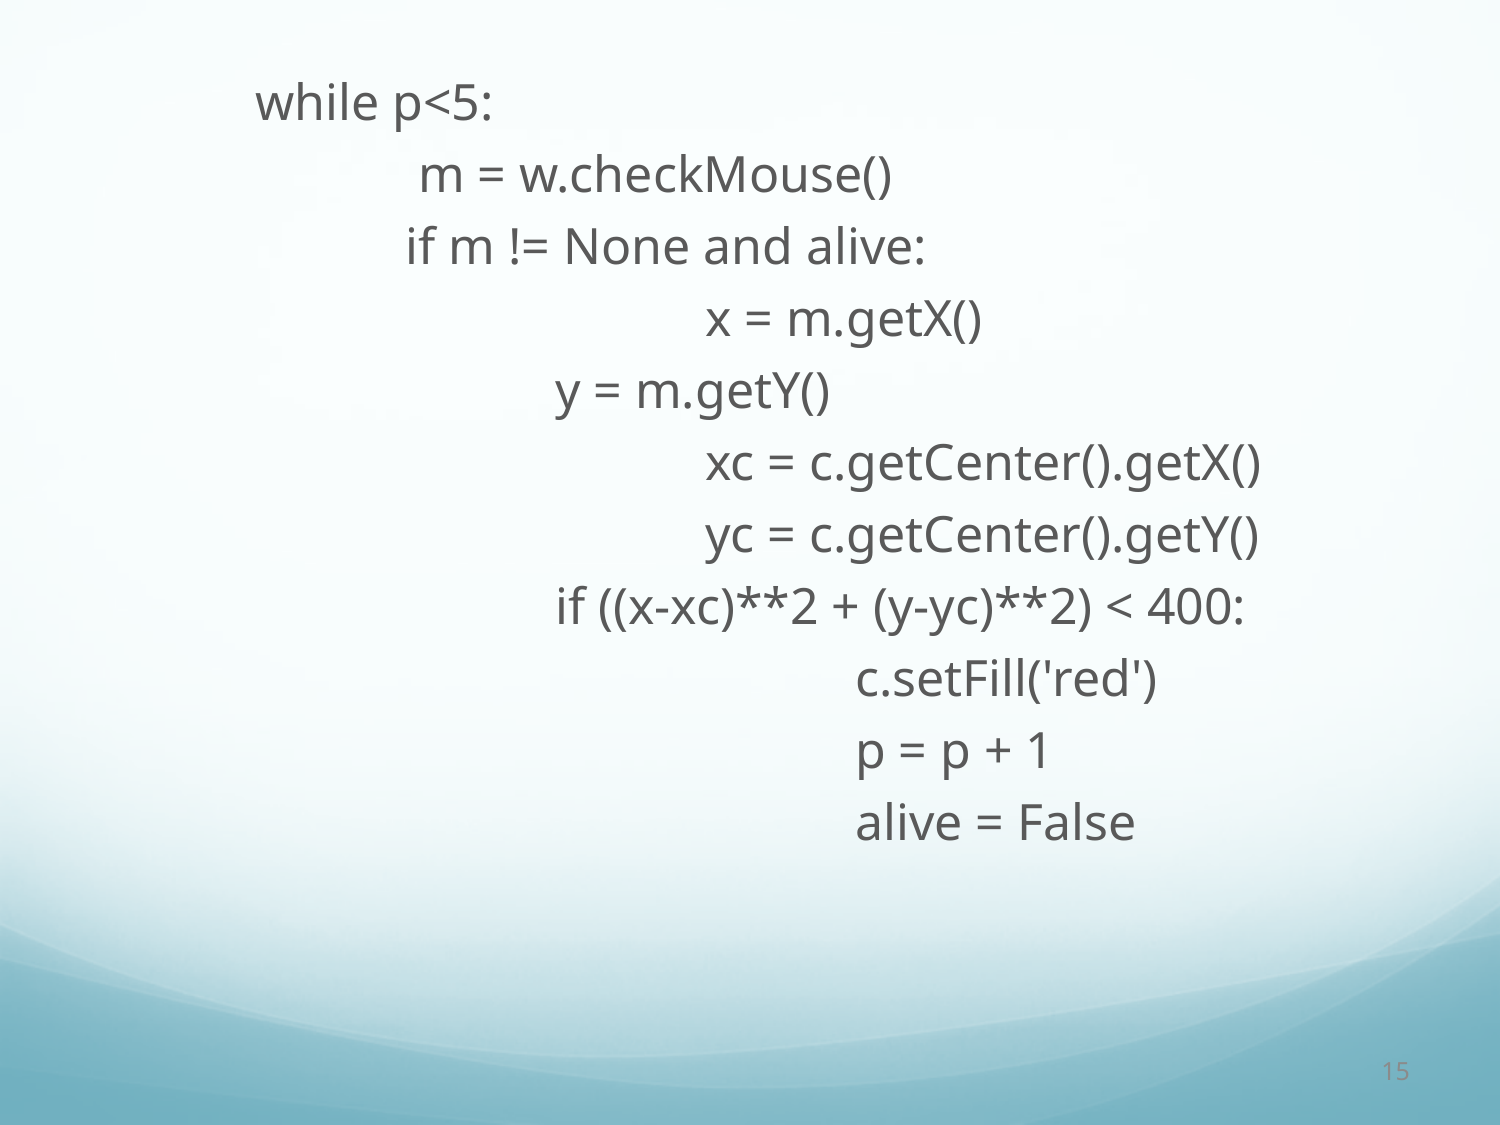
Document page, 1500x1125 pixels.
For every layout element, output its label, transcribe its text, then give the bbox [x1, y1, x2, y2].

slide_number 15 [1074, 1042, 1425, 1103]
list while p<5: m = w.checkMouse() if m != None and alive: x = m.getX() y = m.getY() xc = c.getCenter().getX() yc = c.getCenter().getY() if ((x-xc)**2 + (y-yc)**2) < 400: c.setFill('red') p = p + 1 alive = False [90, 51, 1410, 1103]
